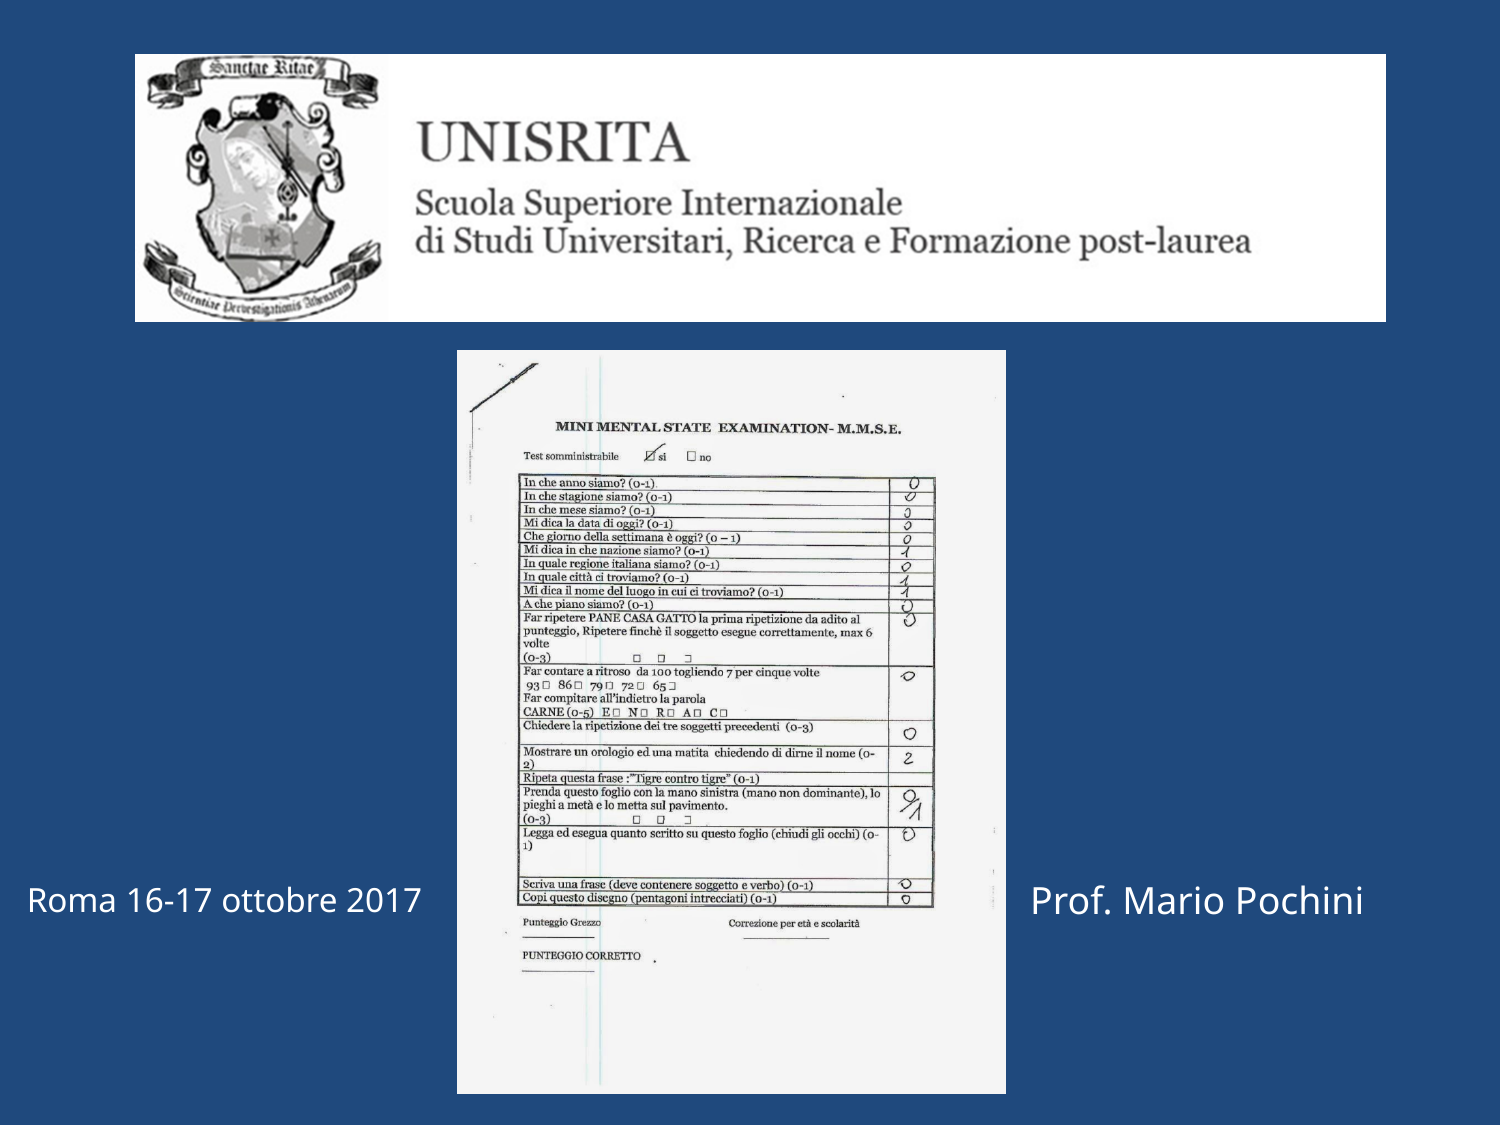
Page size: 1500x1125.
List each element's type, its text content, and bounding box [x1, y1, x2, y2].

text_box Roma 16-17 ottobre 2017 [12, 872, 438, 927]
picture [457, 350, 1006, 1095]
text_box Prof. Mario Pochini [1015, 869, 1380, 930]
picture [135, 54, 1386, 322]
